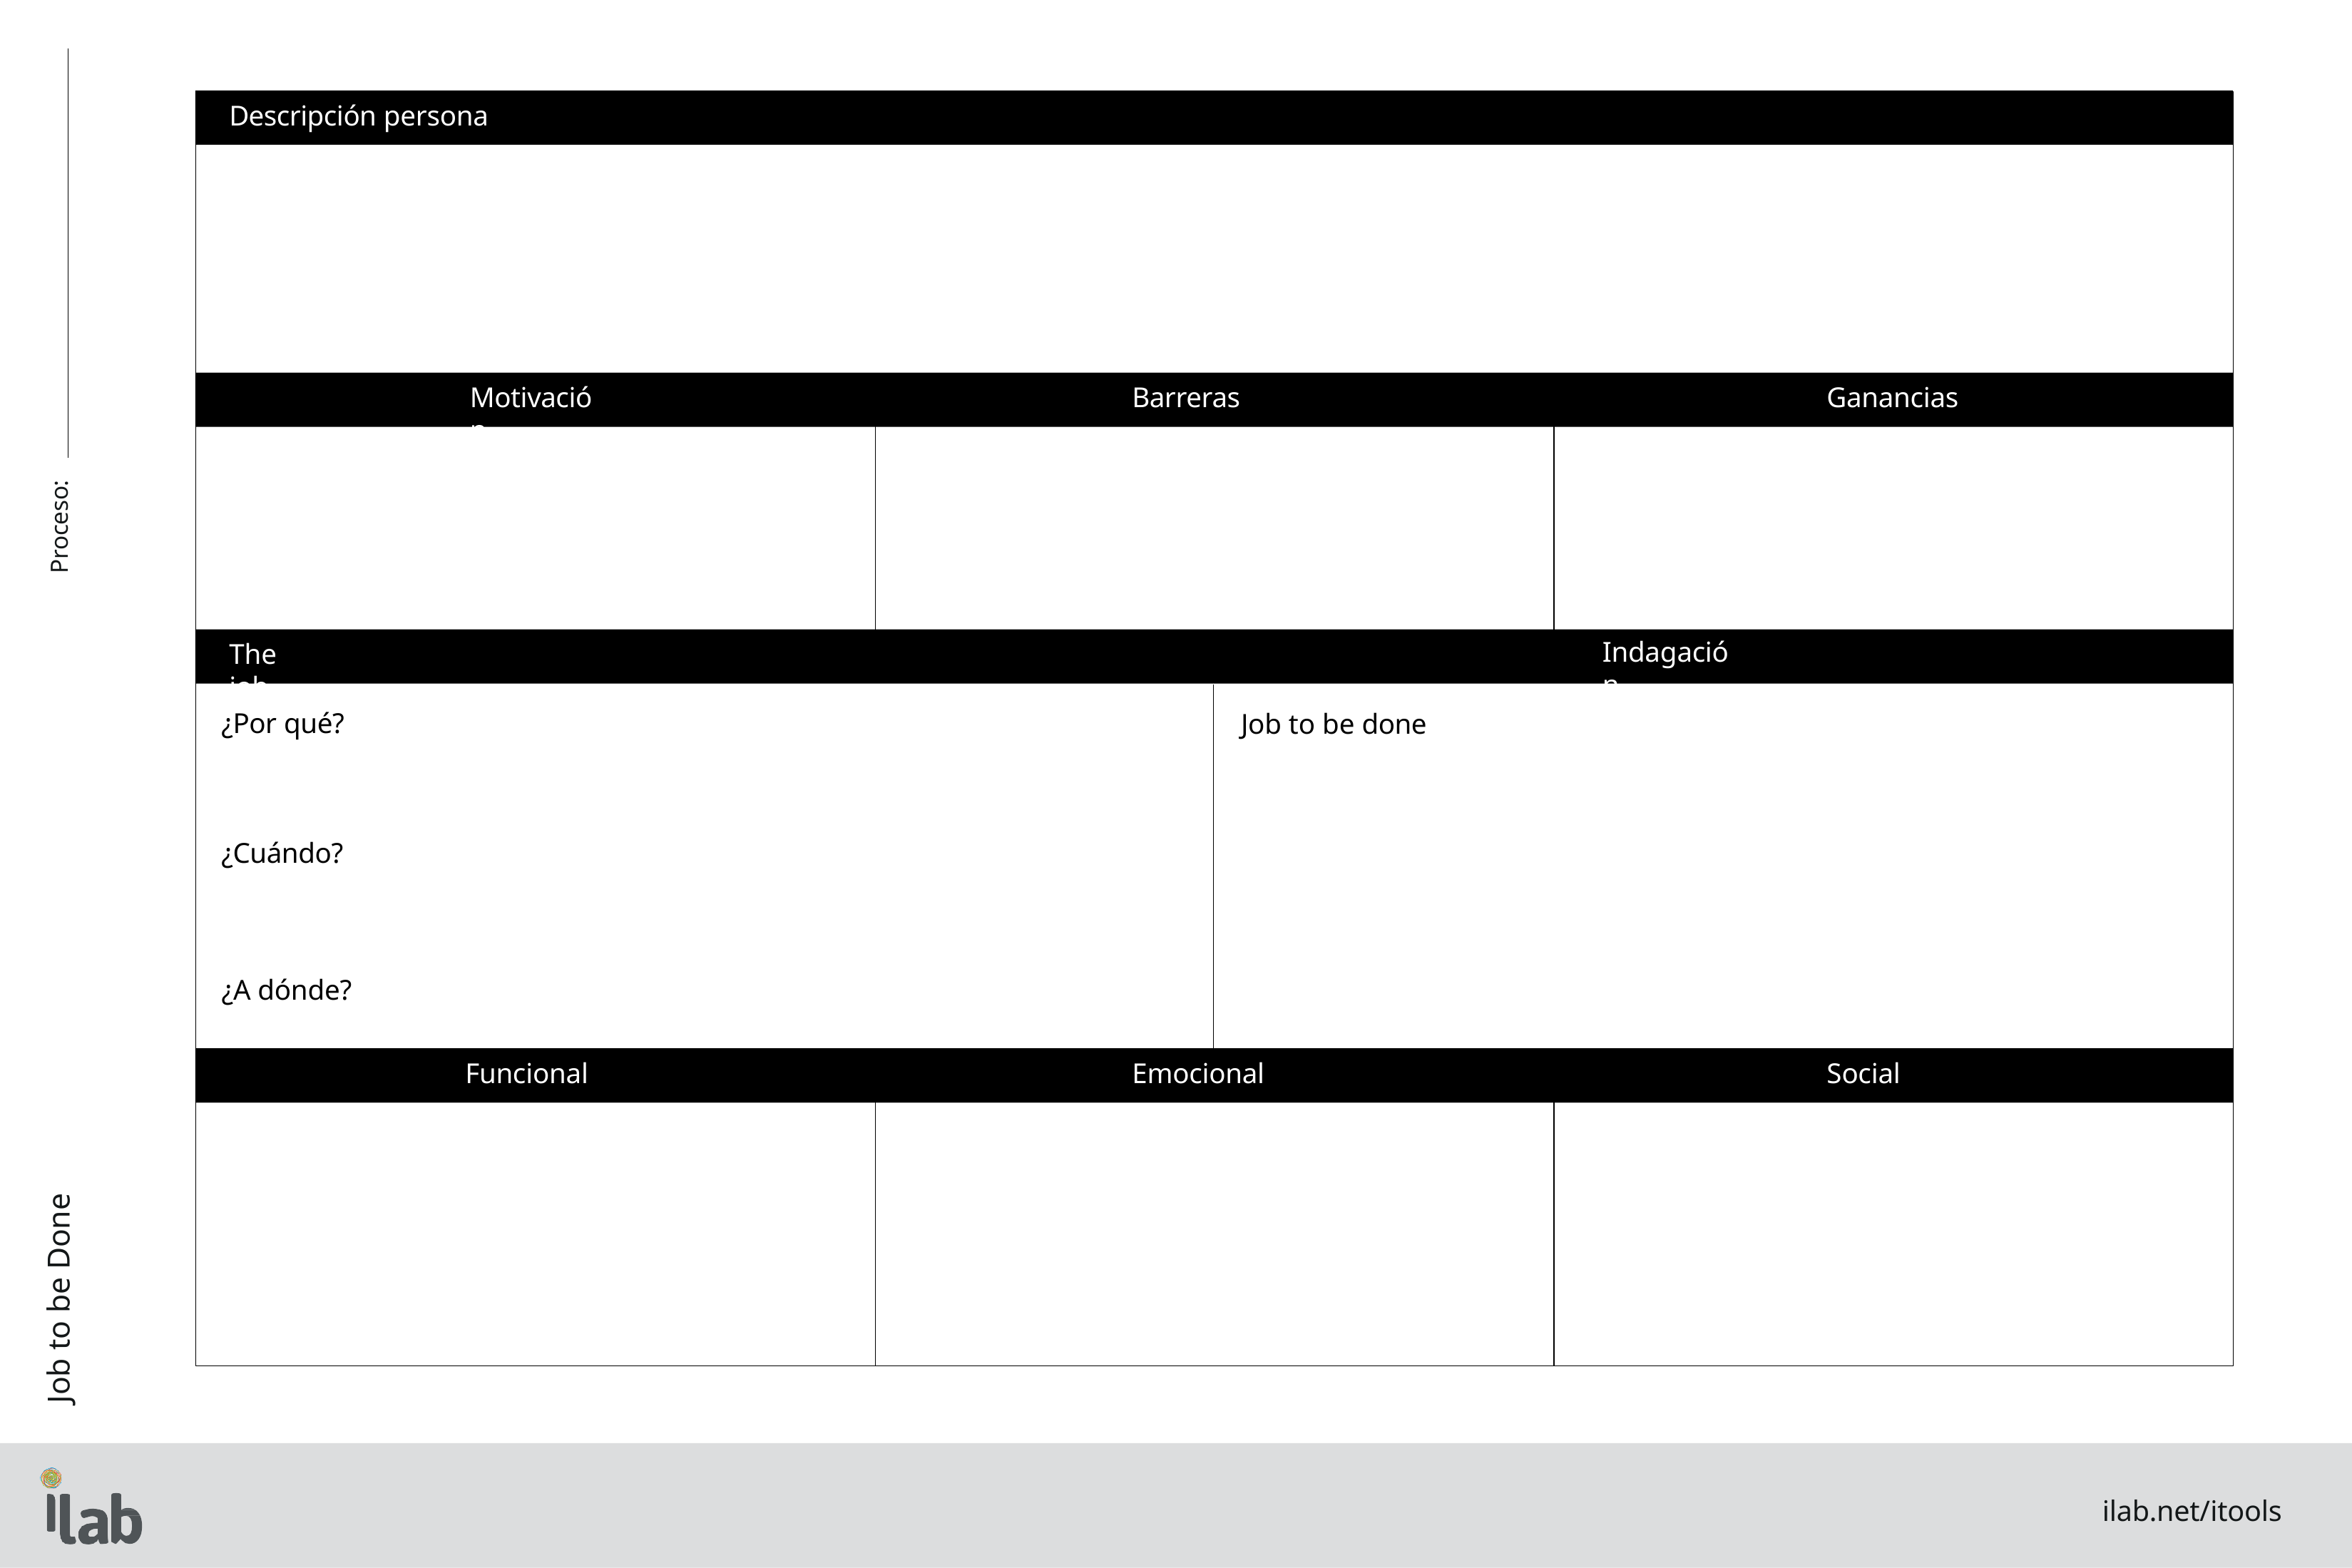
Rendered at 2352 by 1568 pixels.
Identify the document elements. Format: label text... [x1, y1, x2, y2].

text_box Proceso: [44, 473, 76, 575]
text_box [195, 90, 2234, 1047]
footer ilab.net/itools [2100, 1497, 2285, 1568]
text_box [195, 1047, 2234, 1365]
text_box Job to be Done [44, 1186, 78, 1405]
picture [40, 1467, 108, 1544]
